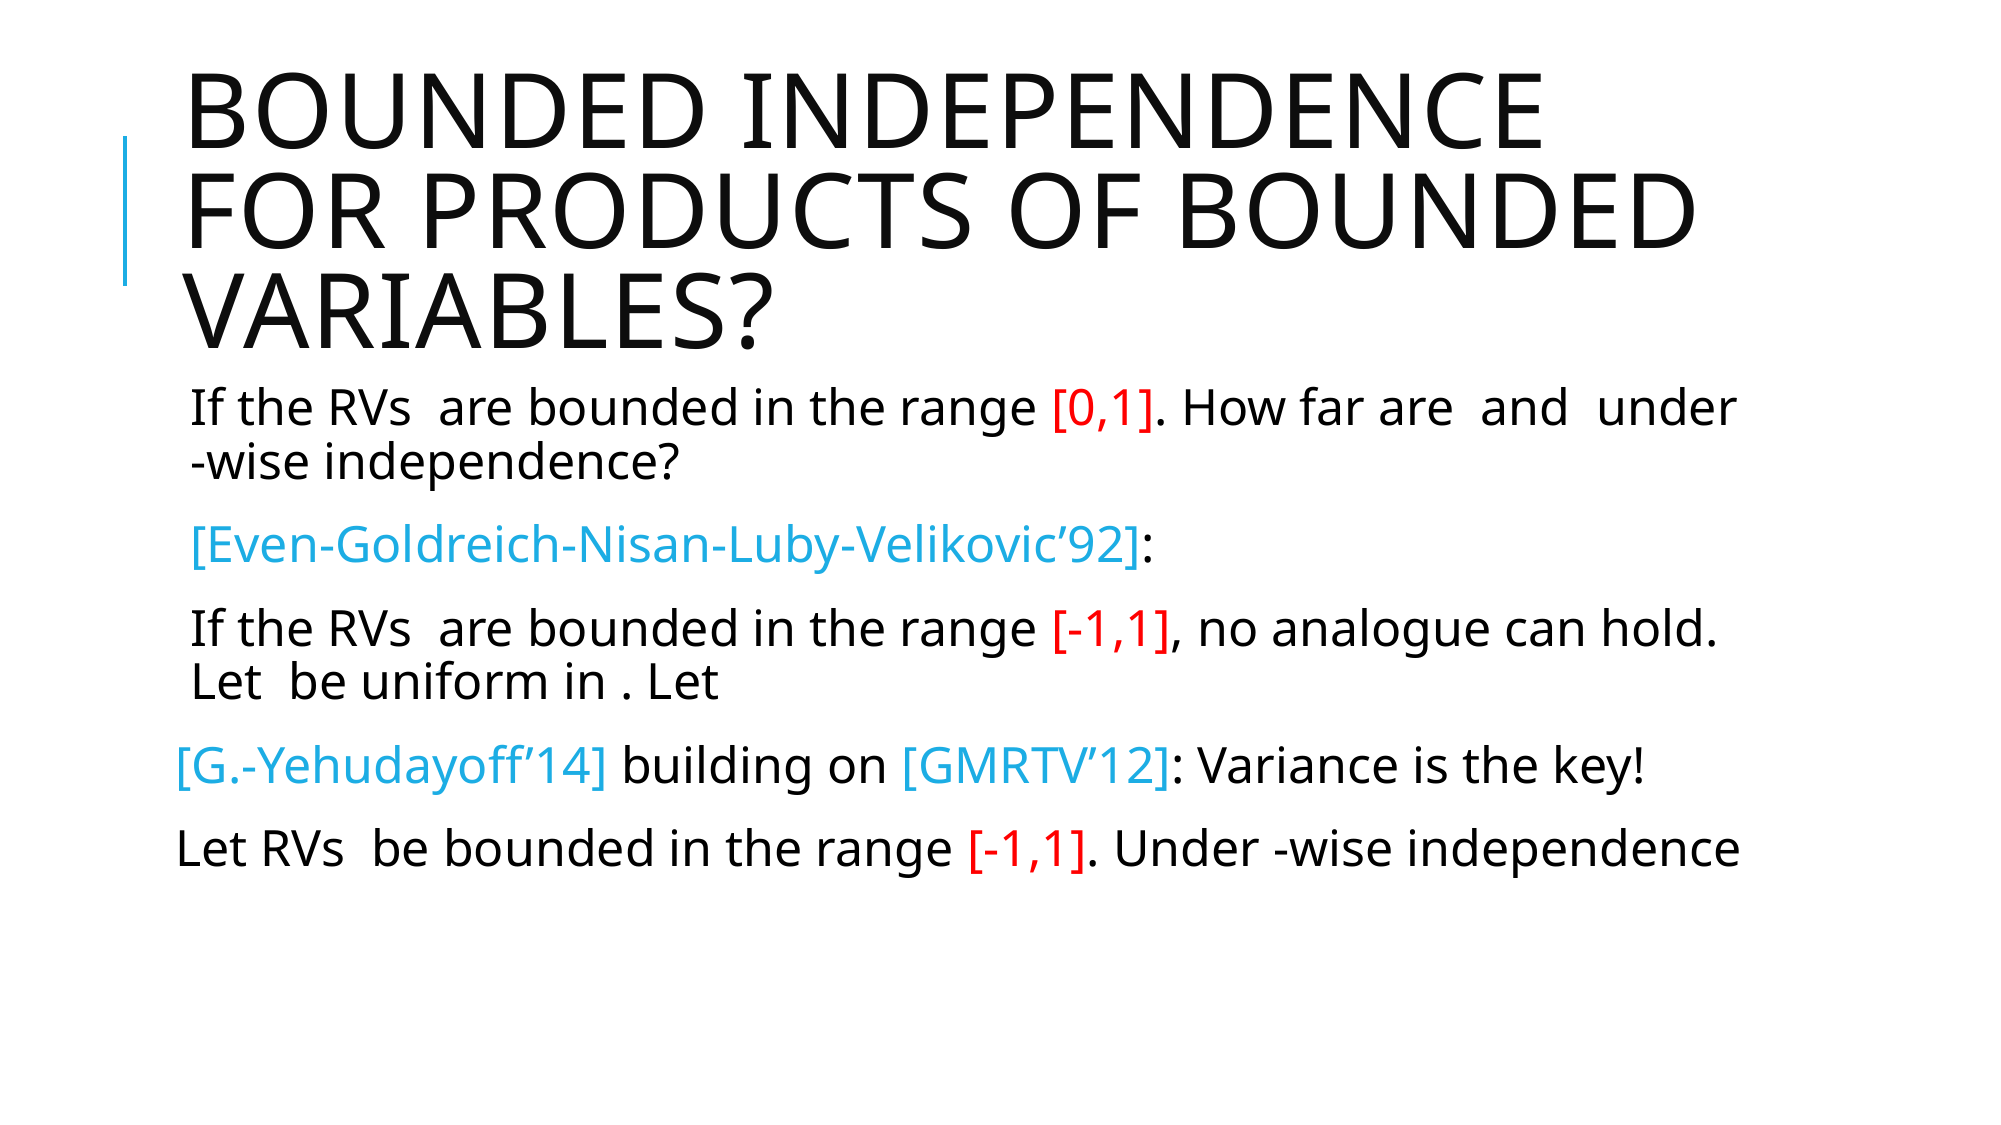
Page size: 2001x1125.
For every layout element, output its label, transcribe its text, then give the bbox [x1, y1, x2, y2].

title Bounded Independence for Products of Bounded Variables? [168, 96, 1763, 342]
